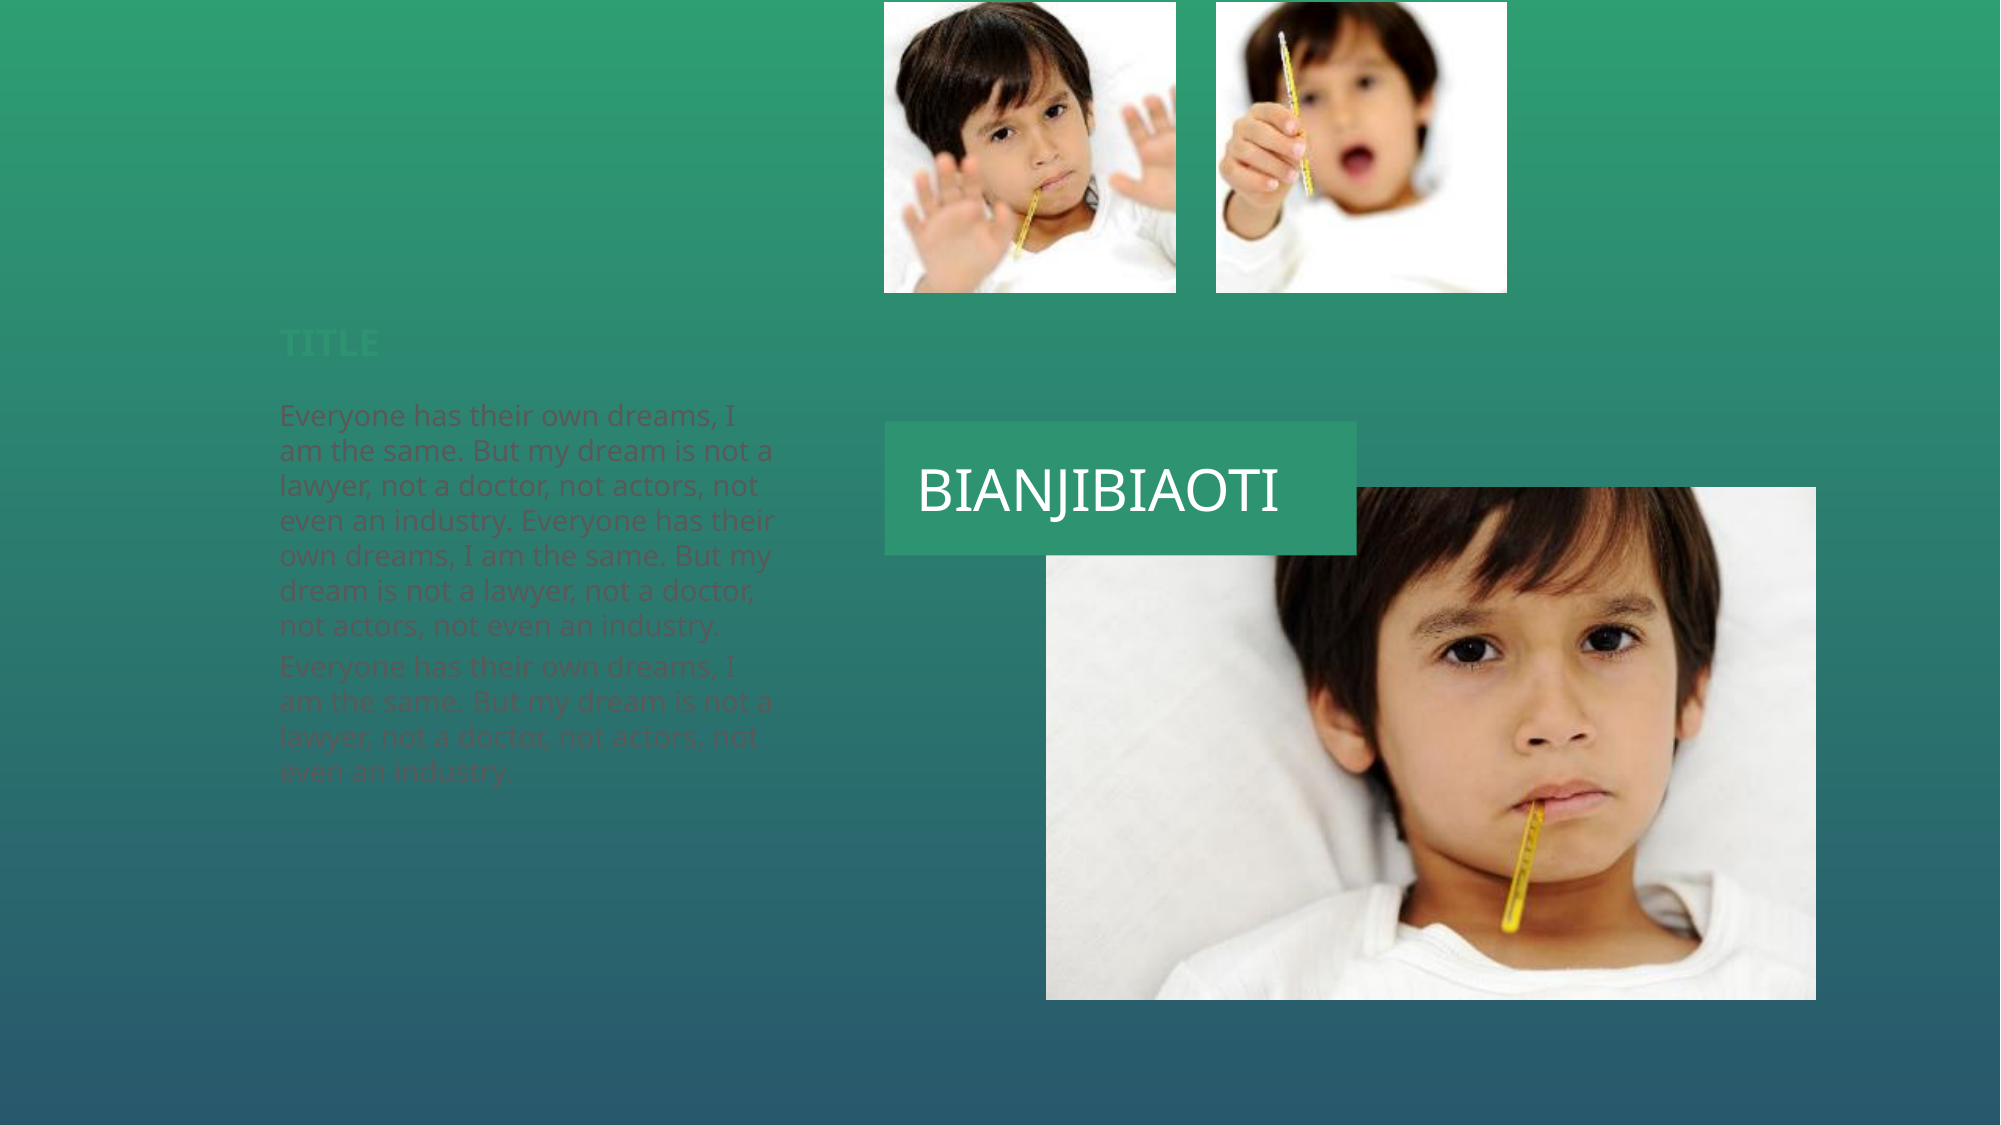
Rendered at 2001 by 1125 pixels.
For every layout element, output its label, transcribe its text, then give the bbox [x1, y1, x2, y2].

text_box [264, 311, 792, 837]
picture [884, 2, 1176, 293]
text_box BIANJIBIAOTI [901, 445, 1340, 531]
text_box [884, 420, 1358, 556]
picture [1045, 487, 1816, 1000]
picture [1216, 2, 1507, 293]
